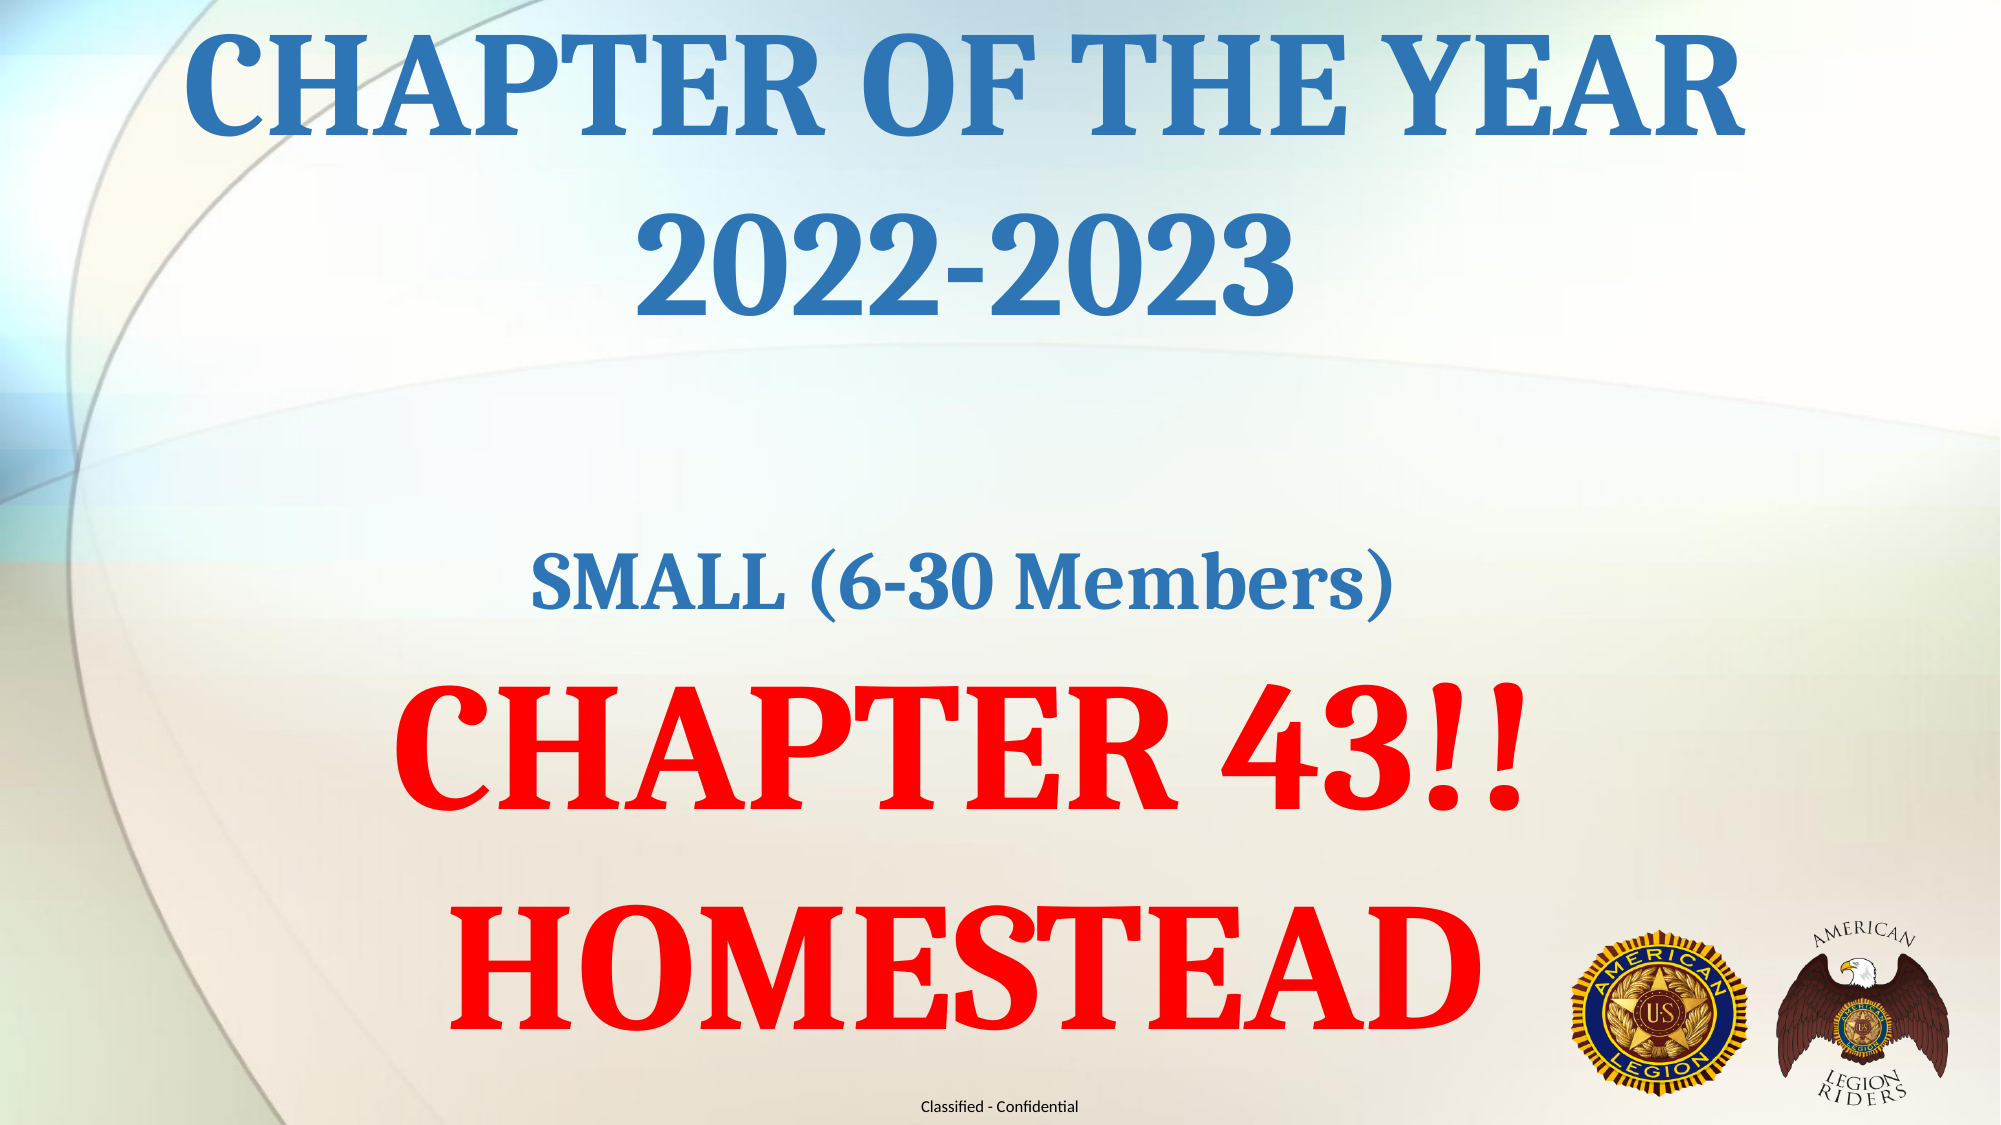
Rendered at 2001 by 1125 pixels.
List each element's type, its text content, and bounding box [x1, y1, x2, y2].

title CHAPTER OF THE YEAR 2022-2023 SMALL (6-30 Members) CHAPTER 43!! HOMESTEAD [69, 92, 1863, 960]
picture [0, 0, 2001, 1125]
